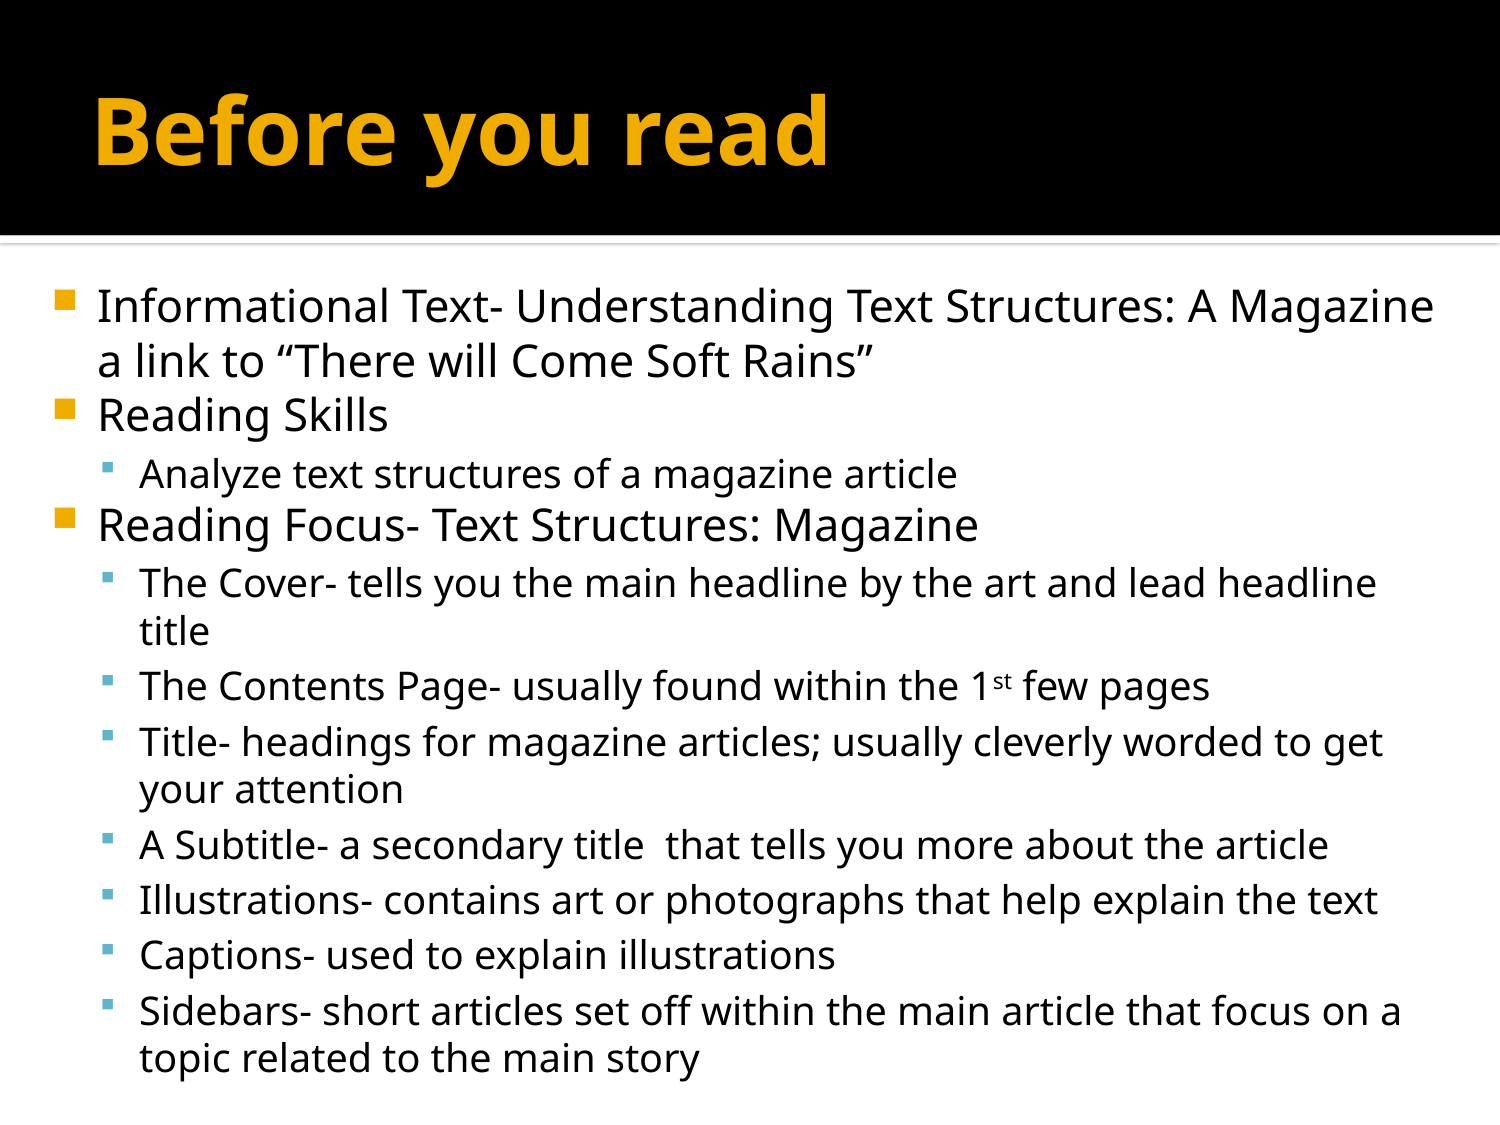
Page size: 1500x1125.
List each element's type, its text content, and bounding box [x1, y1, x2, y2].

title Before you read [75, 25, 1425, 231]
list Informational Text- Understanding Text Structures: A Magazine a link to “There will Come Soft Rains” Reading Skills Analyze text structures of a magazine article Reading Focus- Text Structures: Magazine The Cover- tells you the main headline by the art and lead headline title The Contents Page- usually found within the 1st few pages Title- headings for magazine articles; usually cleverly worded to get your attention A Subtitle- a secondary title that tells you more about the article Illustrations- contains art or photographs that help explain the text Captions- used to explain illustrations Sidebars- short articles set off within the main article that focus on a topic related to the main story [24, 262, 1463, 1100]
